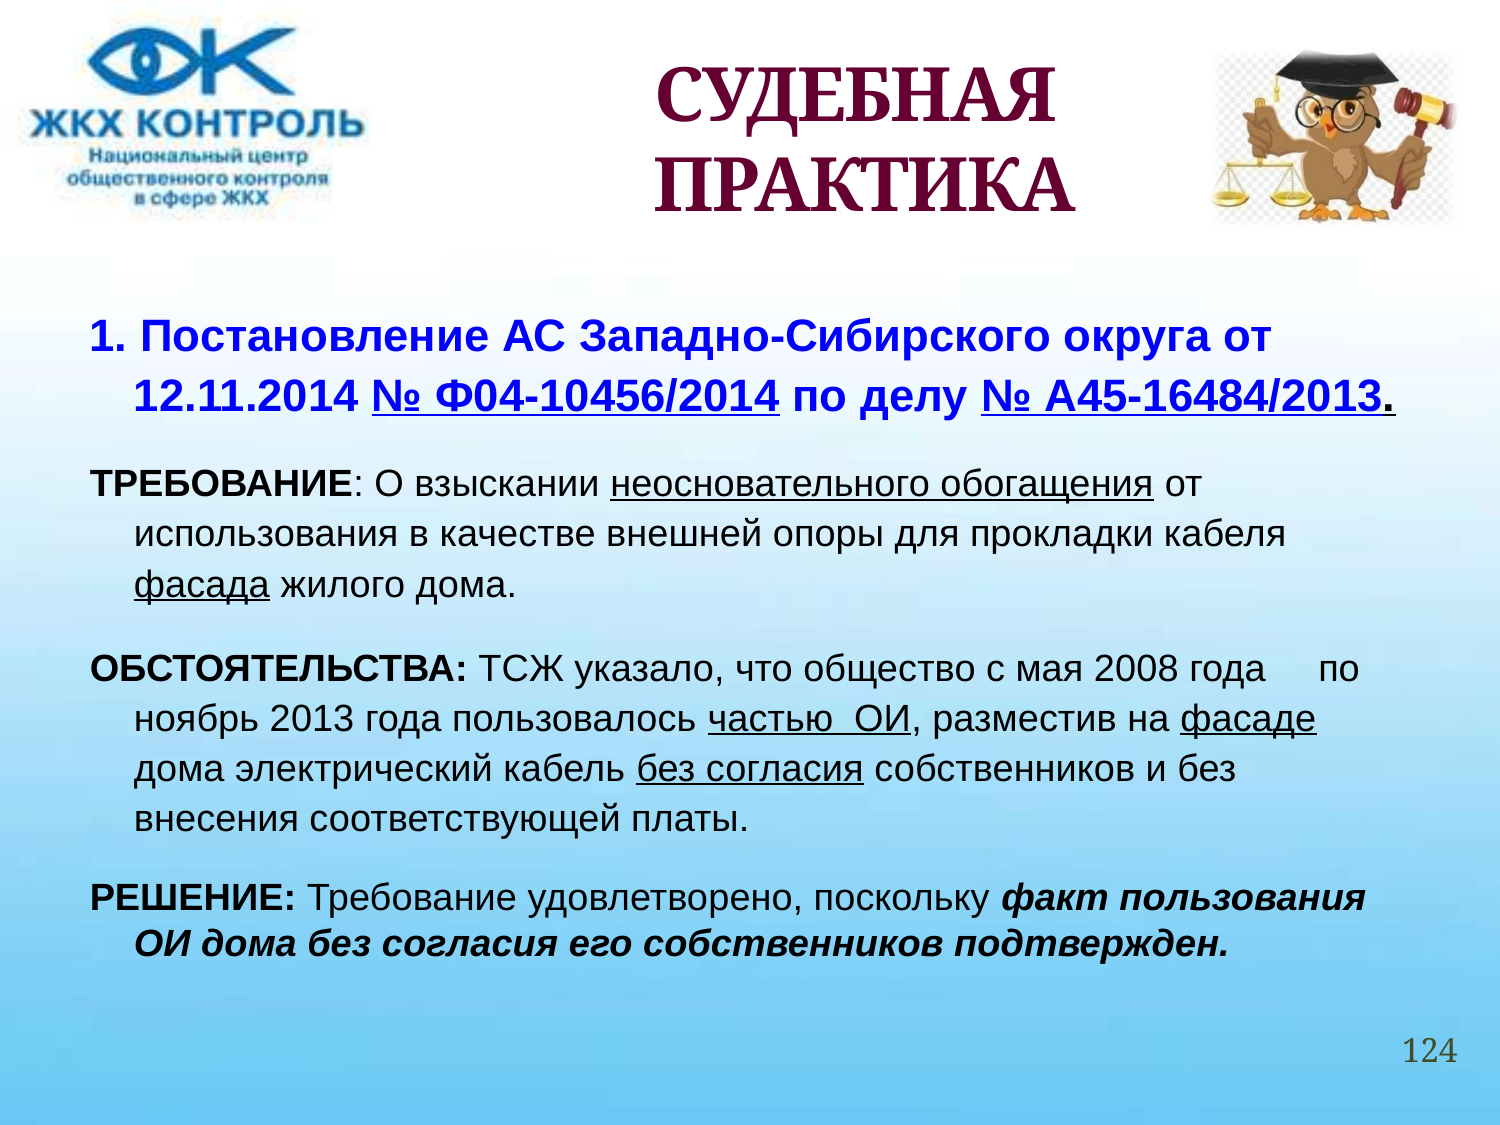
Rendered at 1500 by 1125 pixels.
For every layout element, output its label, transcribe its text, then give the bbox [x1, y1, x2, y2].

picture [0, 0, 1500, 1125]
list 1. Постановление АС Западно-Сибирского округа от 12.11.2014 № Ф04-10456/2014 по делу № А45-16484/2013. ТРЕБОВАНИЕ: О взыскании неосновательного обогащения от использования в качестве внешней опоры для прокладки кабеля фасада жилого дома. ОБСТОЯТЕЛЬСТВА: ТСЖ указало, что общество с мая 2008 года по ноябрь 2013 года пользовалось частью ОИ, разместив на фасаде дома электрический кабель без согласия собственников и без внесения соответствующей платы. РЕШЕНИЕ: Требование удовлетворено, поскольку факт пользования ОИ дома без согласия его собственников подтвержден. [75, 292, 1425, 1020]
slide_number 124 [1379, 1014, 1480, 1089]
title СУДЕБНАЯ ПРАКТИКА [304, 24, 1425, 235]
